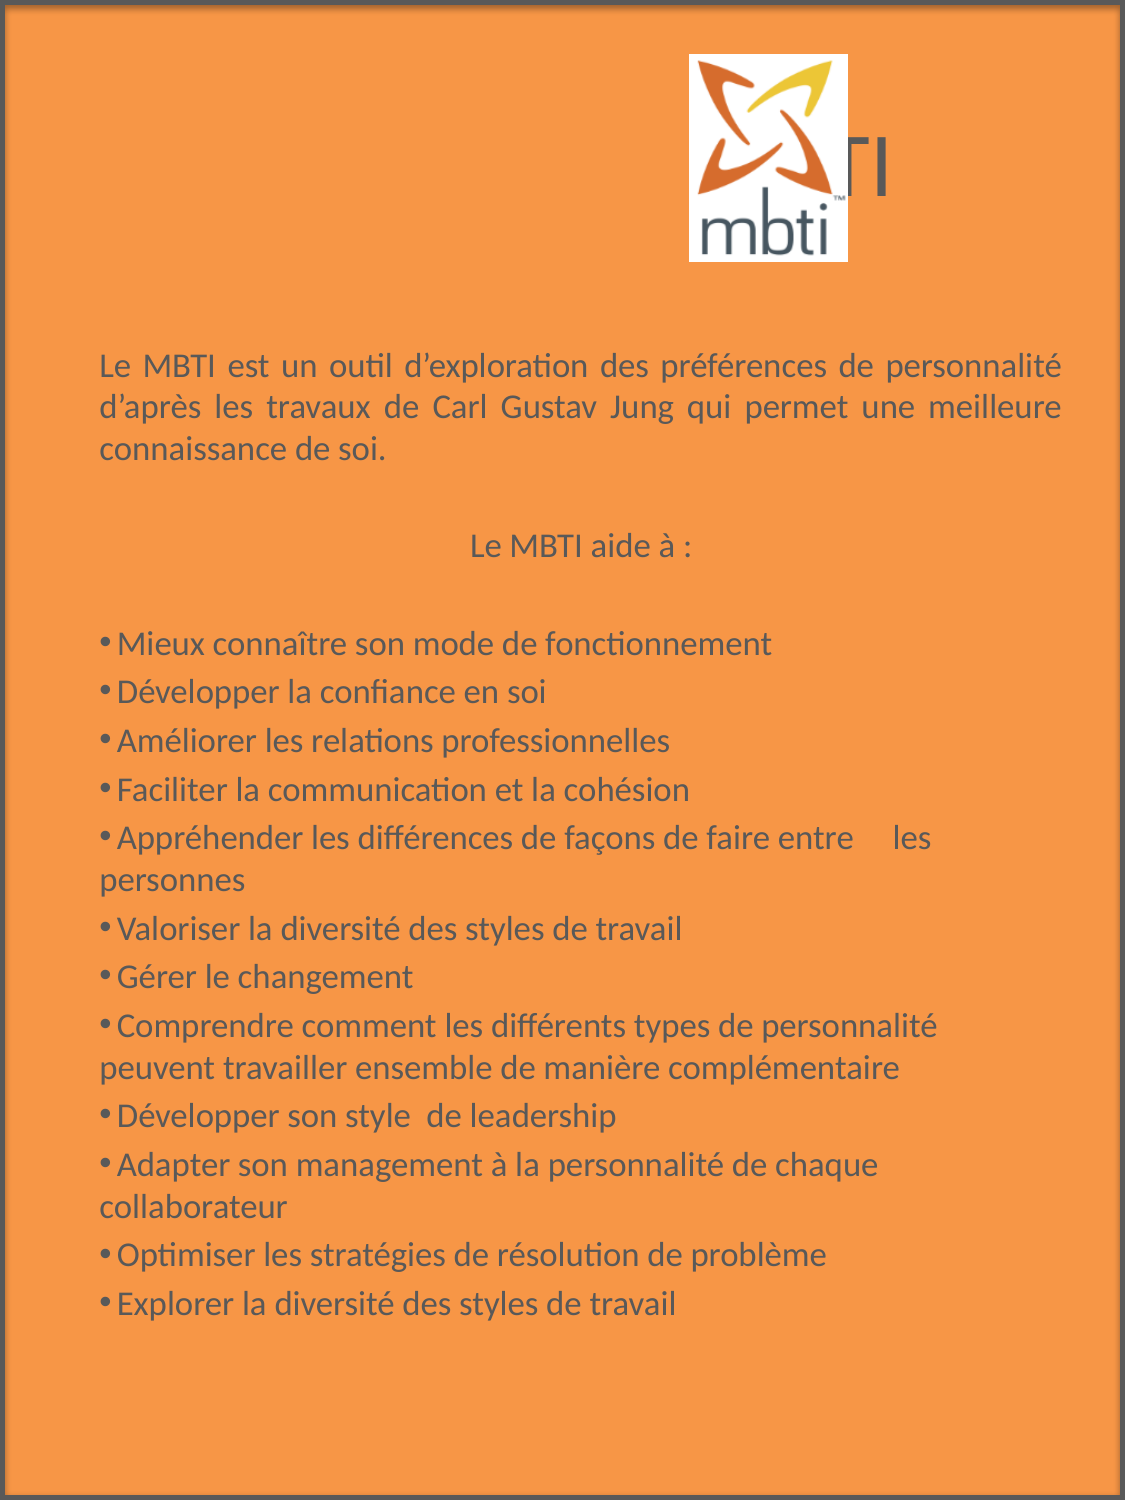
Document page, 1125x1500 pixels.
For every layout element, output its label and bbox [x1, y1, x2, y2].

text_box [0, 0, 1125, 1500]
picture [689, 53, 849, 262]
